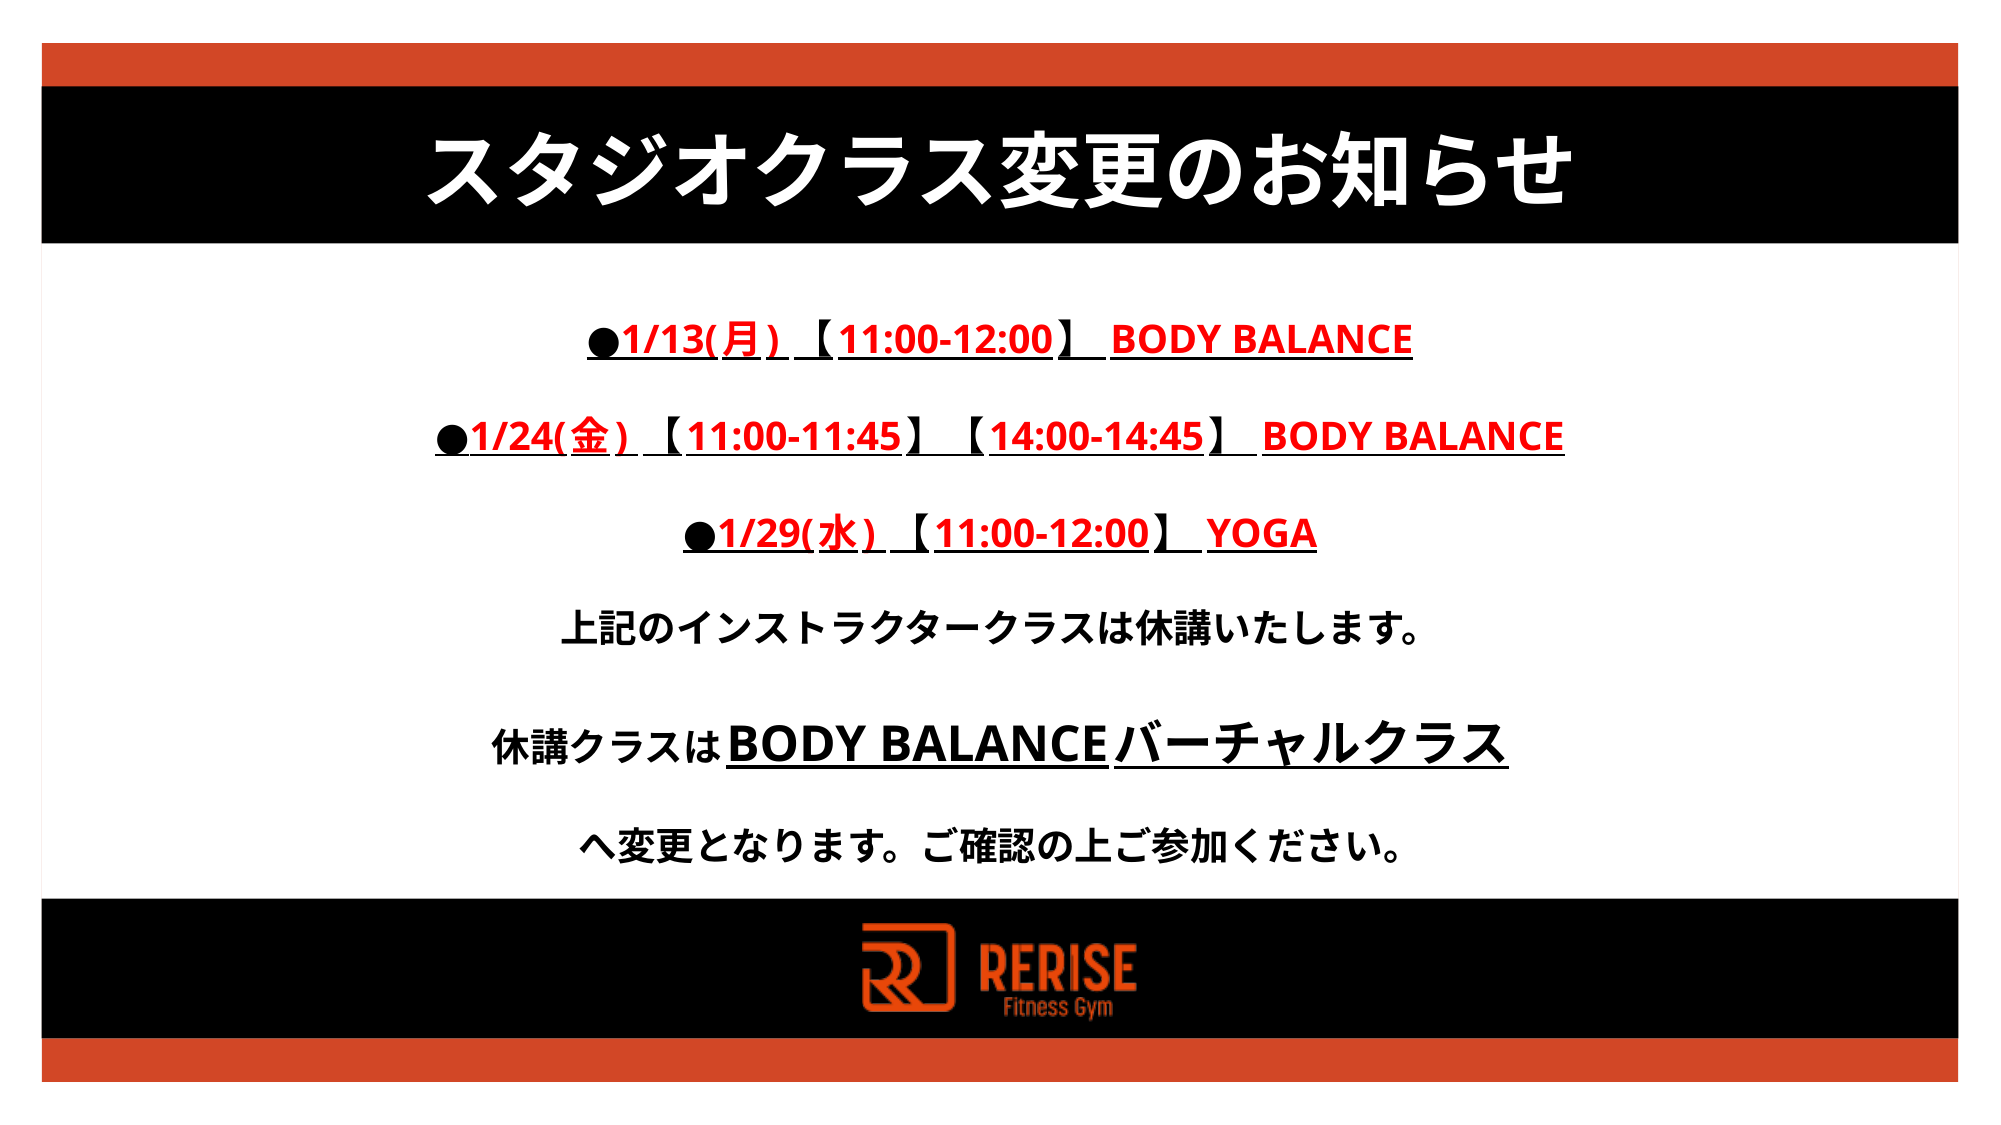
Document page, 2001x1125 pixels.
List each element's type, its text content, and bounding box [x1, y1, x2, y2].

text_box [40, 244, 1959, 898]
title スタジオクラス変更のお知らせ [323, 56, 1677, 273]
picture [862, 923, 1138, 1023]
text_box [40, 898, 1959, 1040]
text_box [40, 85, 323, 244]
text_box [1677, 85, 1959, 244]
subtitle ●1/13(月) 【11:00-12:00】 BODY BALANCE ●1/24(金) 【11:00-11:45】【14:00-14:45】 BODY BALANCE ●1/29(水) 【11:00-12:00】 YOGA 上記のインストラクタークラスは休講いたします。 休講クラスはBODY BALANCEバーチャルクラス へ変更となります。ご確認の上ご参加ください。 [41, 261, 1959, 887]
